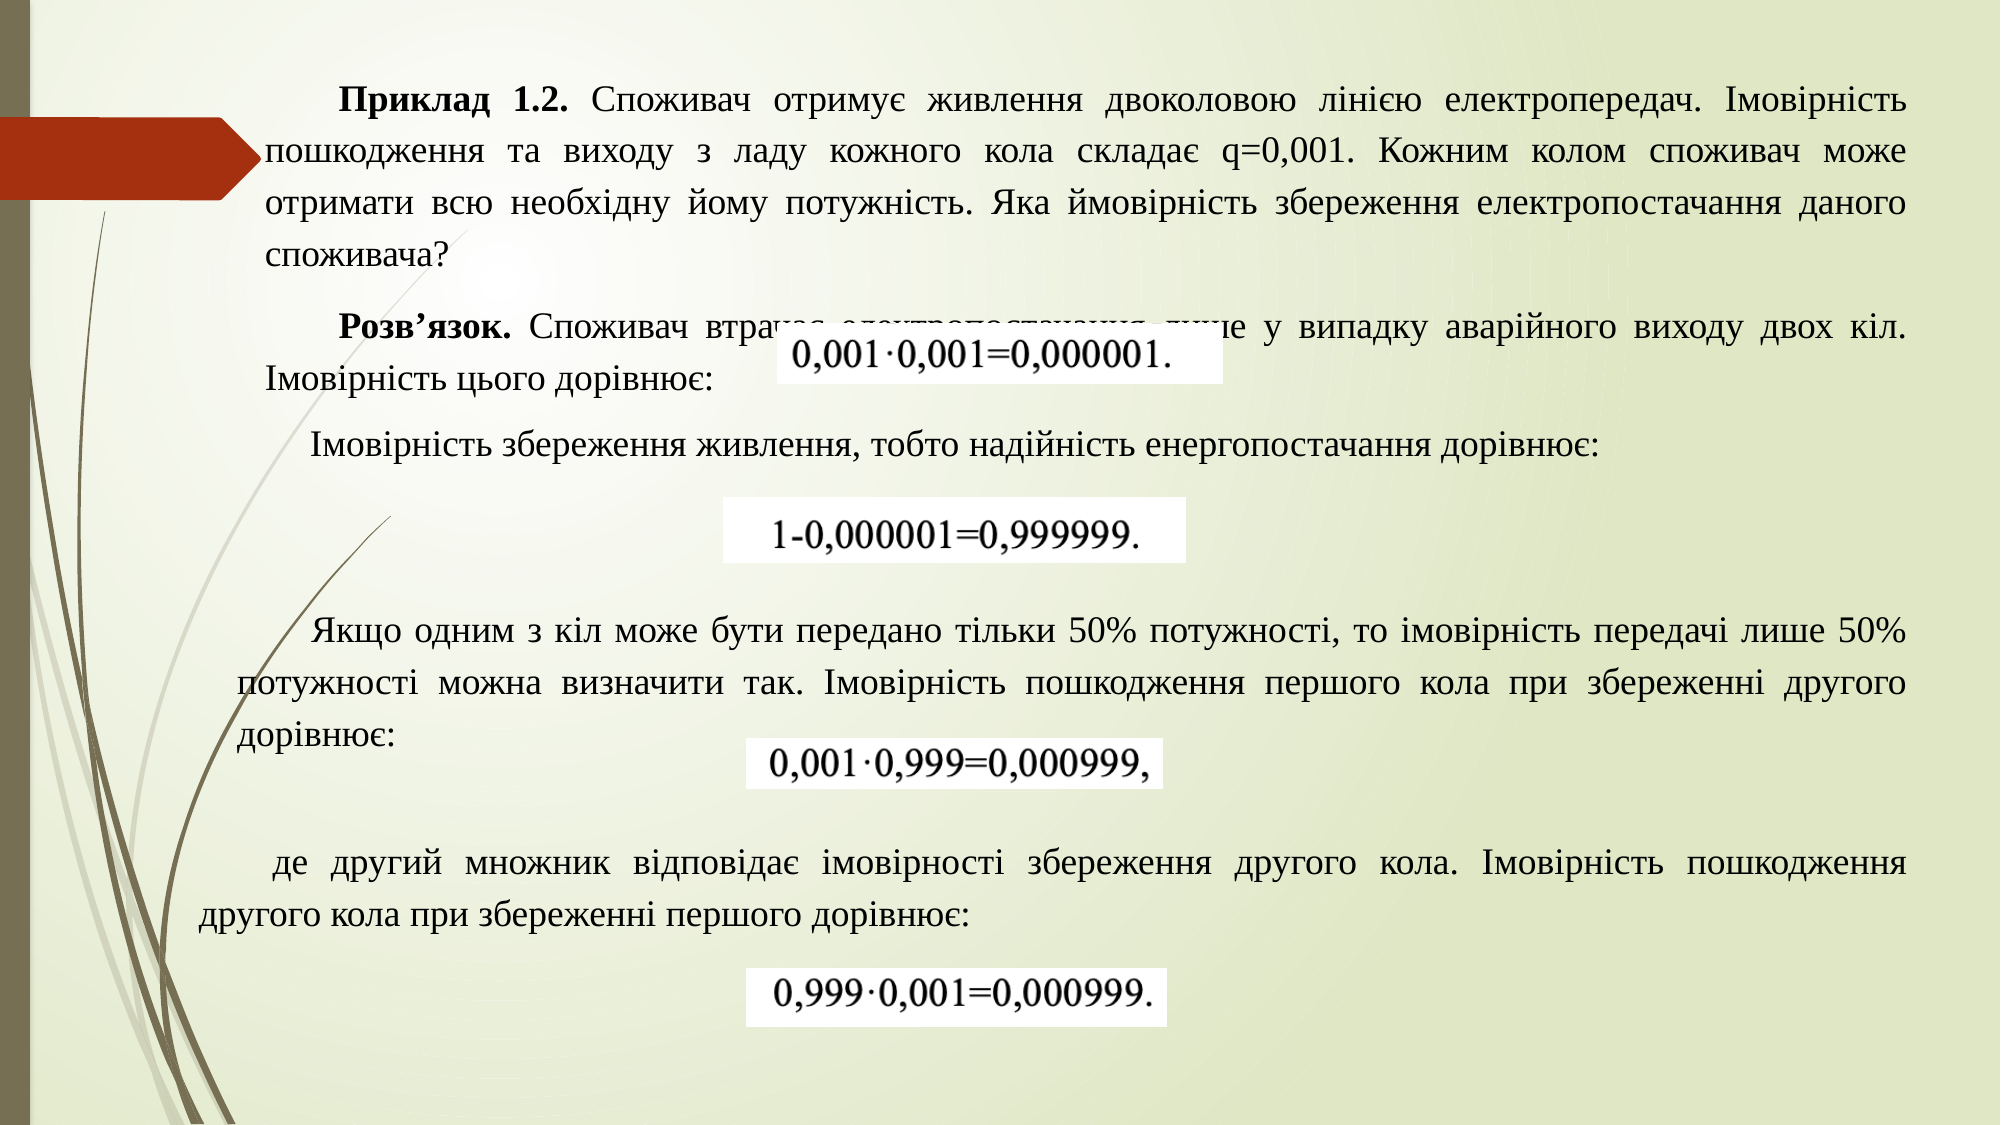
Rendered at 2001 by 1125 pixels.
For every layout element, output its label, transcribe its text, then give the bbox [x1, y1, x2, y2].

text_box Імовірність збереження живлення, тобто надійність енергопостачання дорівнює: [221, 405, 1895, 472]
picture [745, 968, 1168, 1027]
picture [722, 497, 1186, 563]
picture [776, 323, 1224, 384]
picture [745, 738, 1163, 789]
text_box Приклад 1.2. Споживач отримує живлення двоколовою лінією електропередач. Імовірність пошкодження та виходу з ладу кожного кола складає q=0,001. Кожним колом споживач може отримати всю необхідну йому потужність. Яка ймовірність збереження електропостачання даного споживача? Розв’язок. Споживач втрачає електропостачання лише у випадку аварійного виходу двох кіл. Імовірність цього дорівнює: [250, 59, 1924, 406]
text_box Якщо одним з кіл може бути передано тільки 50% потужності, то імовірність передачі лише 50% потужності можна визначити так. Імовірність пошкодження першого кола при збереженні другого дорівнює: [222, 591, 1924, 762]
text_box де другий множник відповідає імовірності збереження другого кола. Імовірність пошкодження другого кола при збереженні першого дорівнює: [184, 822, 1924, 941]
